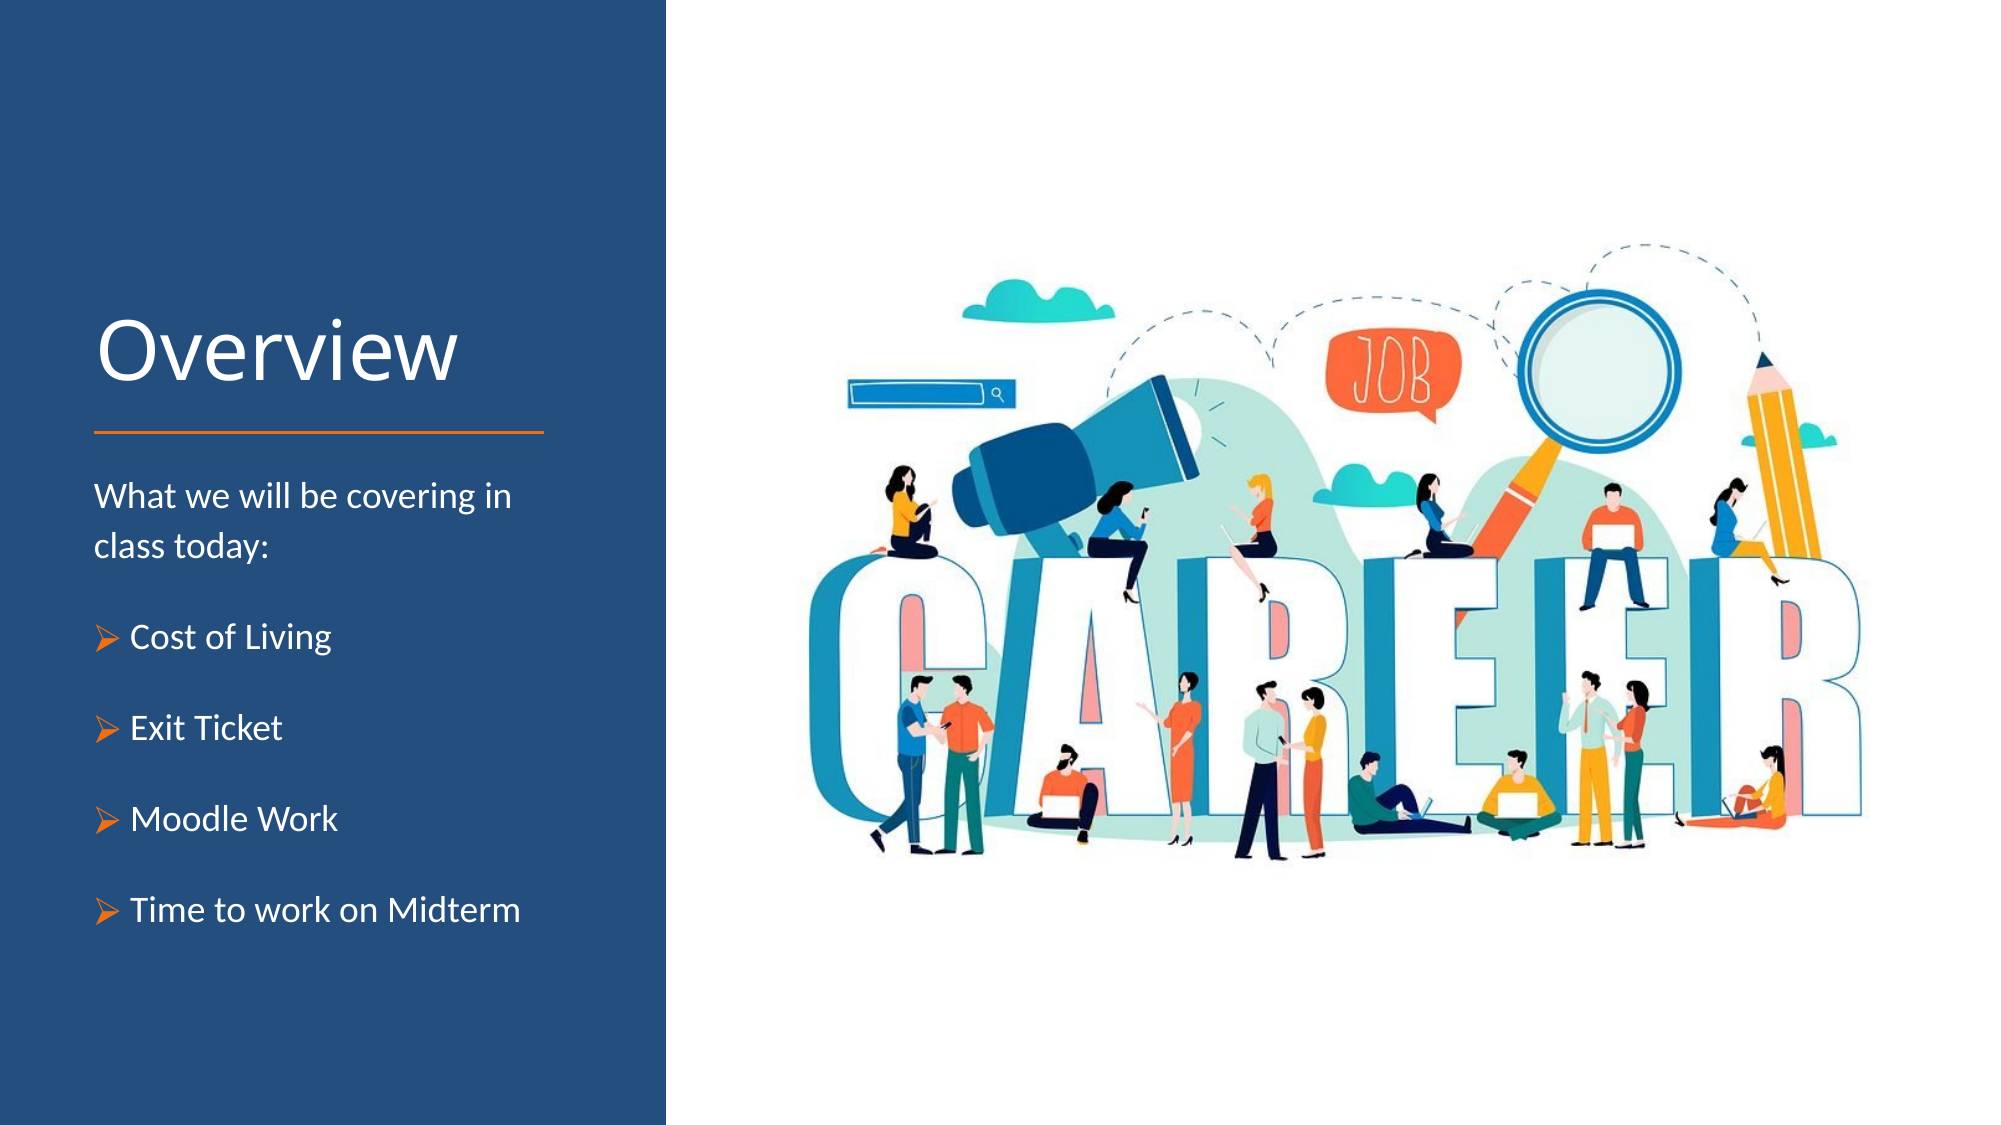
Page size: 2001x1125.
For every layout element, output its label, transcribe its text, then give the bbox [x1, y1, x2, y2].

list What we will be covering in class today: Cost of Living Exit Ticket Moodle Work Time to work on Midterm [93, 459, 587, 983]
text_box [0, 0, 666, 1125]
text_box [666, 0, 2000, 1125]
title Overview [80, 84, 587, 407]
picture [777, 243, 1894, 882]
